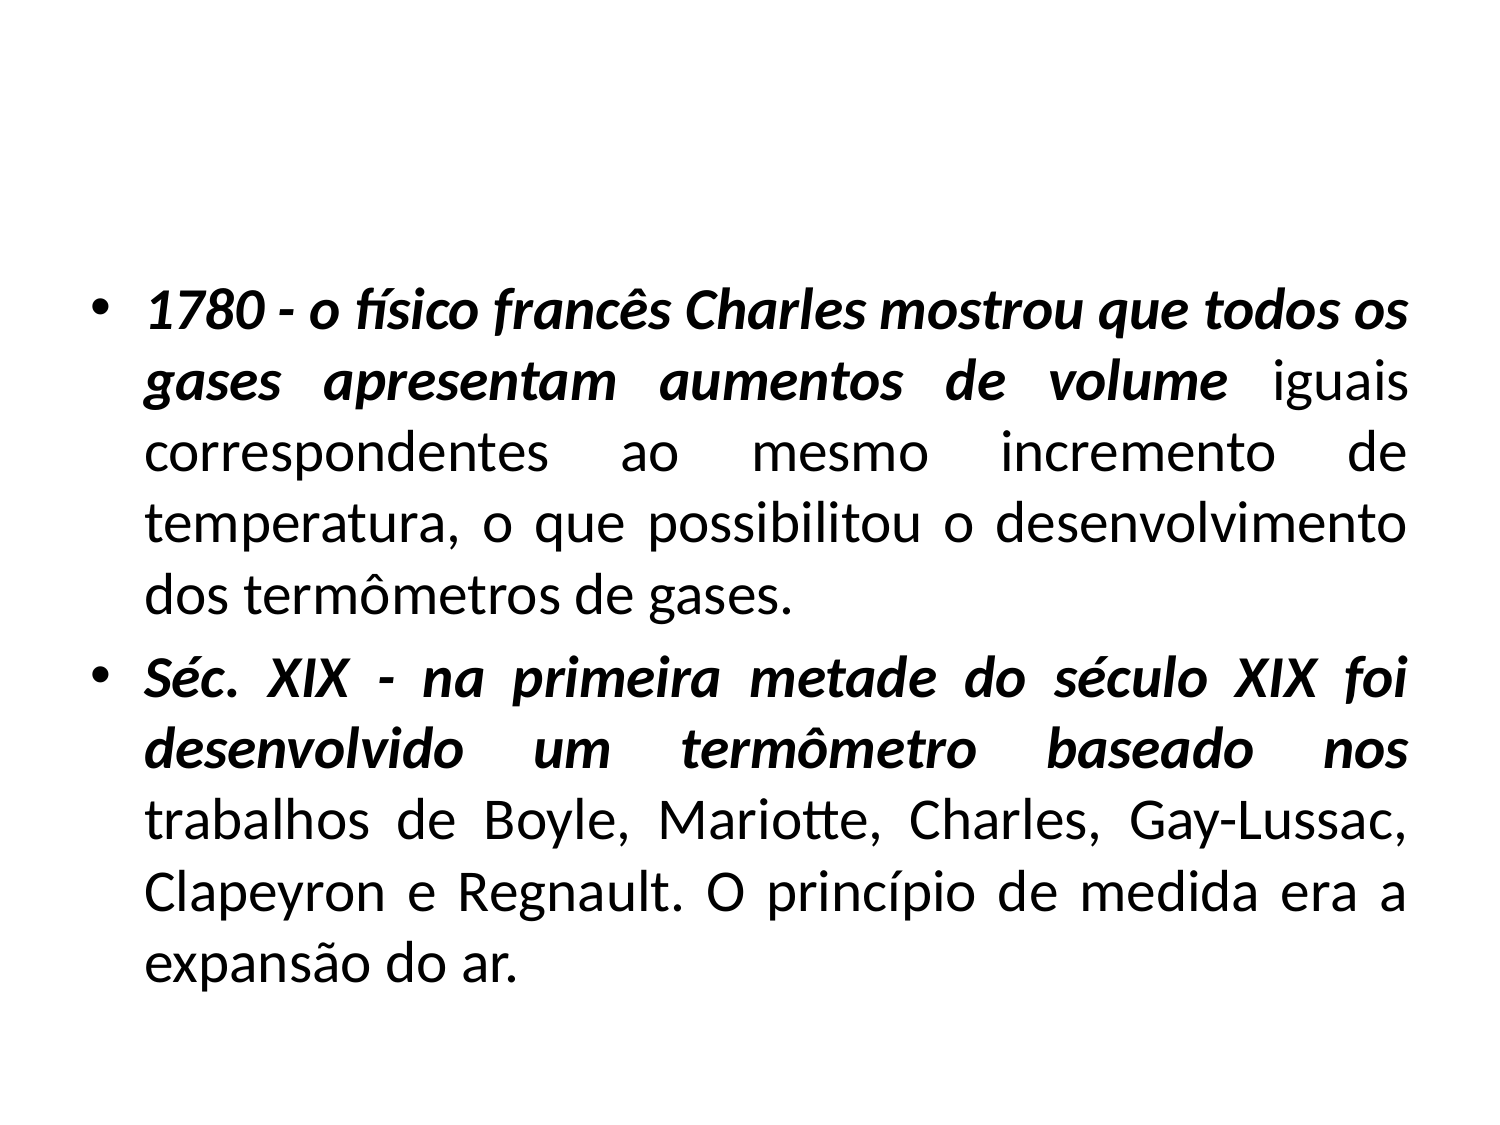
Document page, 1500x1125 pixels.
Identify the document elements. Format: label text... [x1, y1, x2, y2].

list 1780 - o físico francês Charles mostrou que todos os gases apresentam aumentos de volume iguais correspondentes ao mesmo incremento de temperatura, o que possibilitou o desenvolvimento dos termômetros de gases. Séc. XIX - na primeira metade do século XIX foi desenvolvido um termômetro baseado nos trabalhos de Boyle, Mariotte, Charles, Gay-Lussac, Clapeyron e Regnault. O princípio de medida era a expansão do ar. [75, 262, 1425, 1005]
